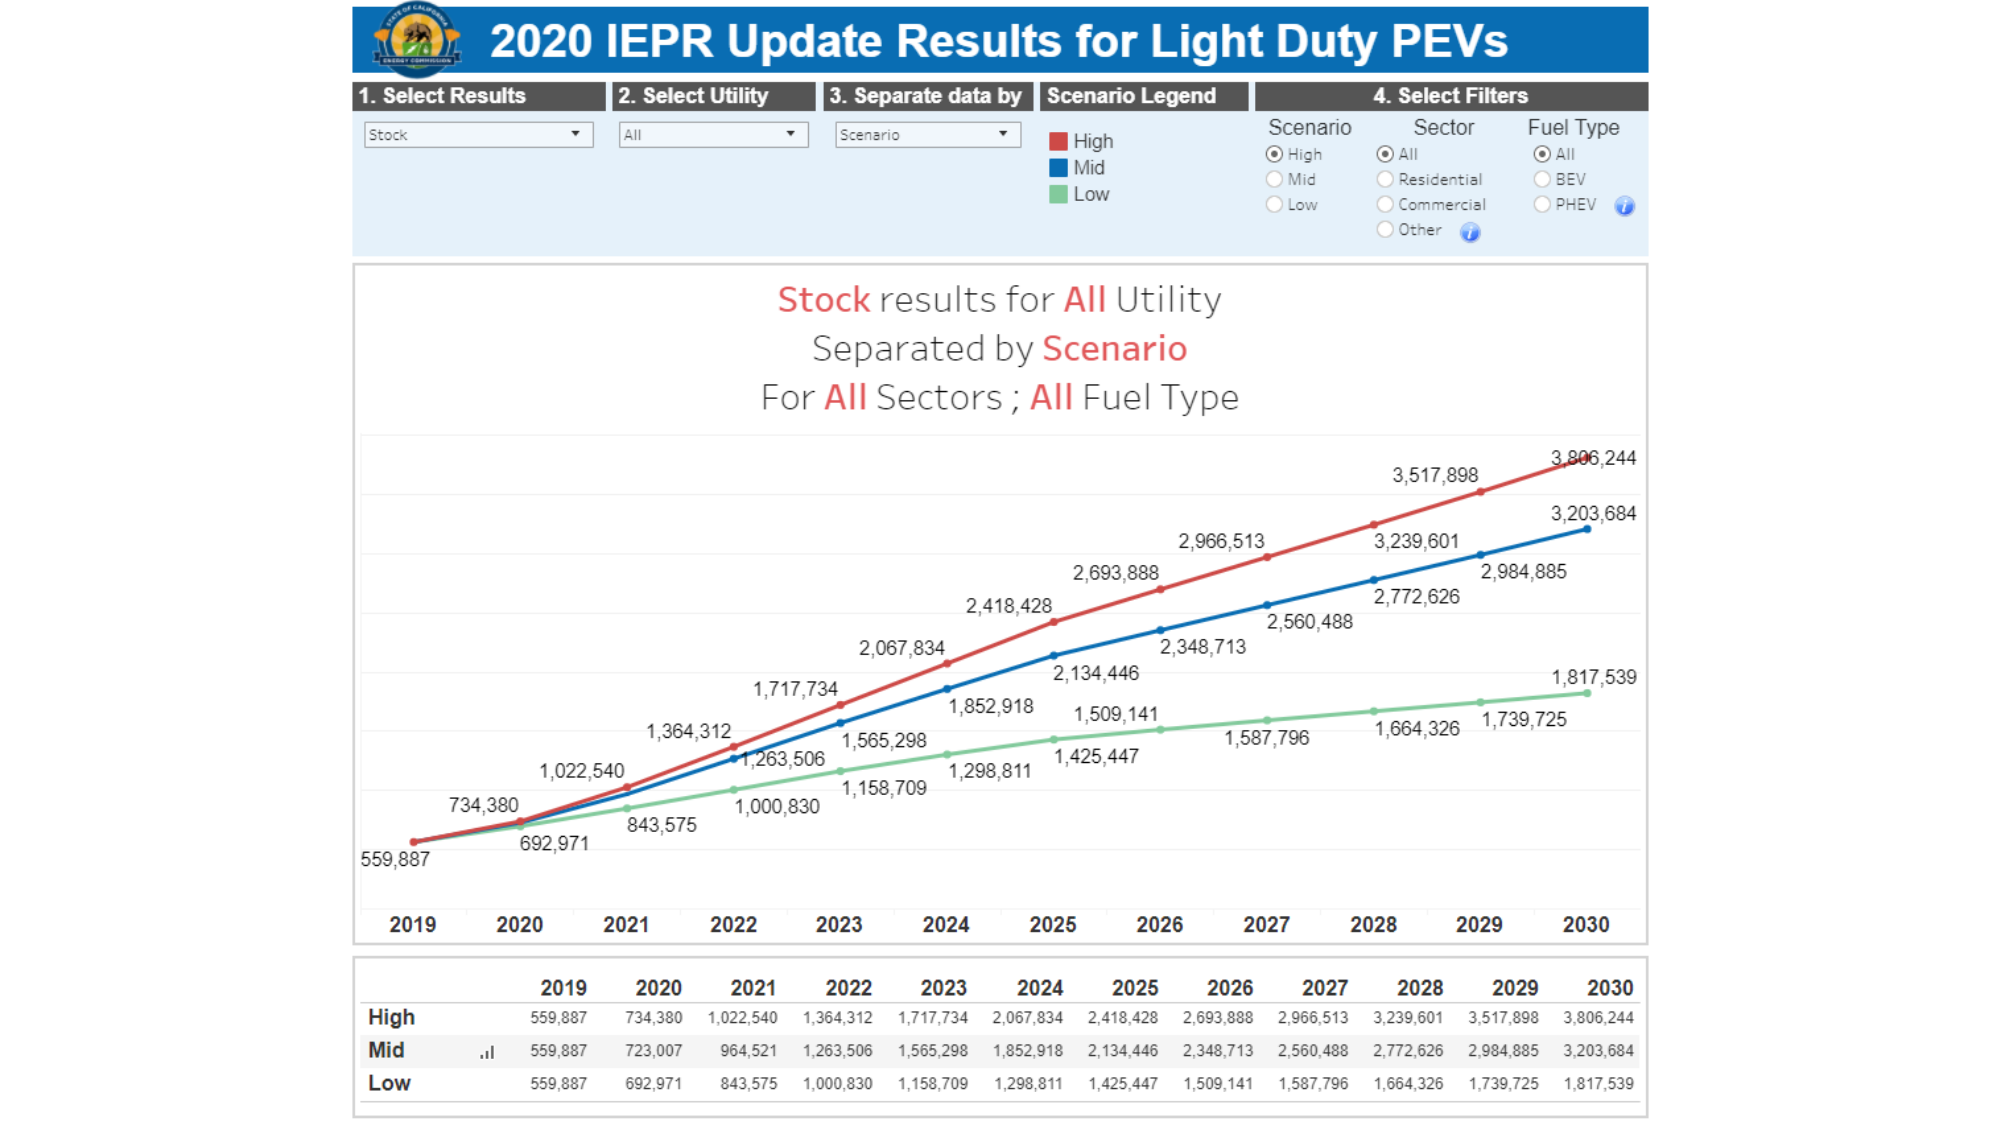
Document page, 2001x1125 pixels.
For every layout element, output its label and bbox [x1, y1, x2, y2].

picture [346, 0, 1654, 1125]
